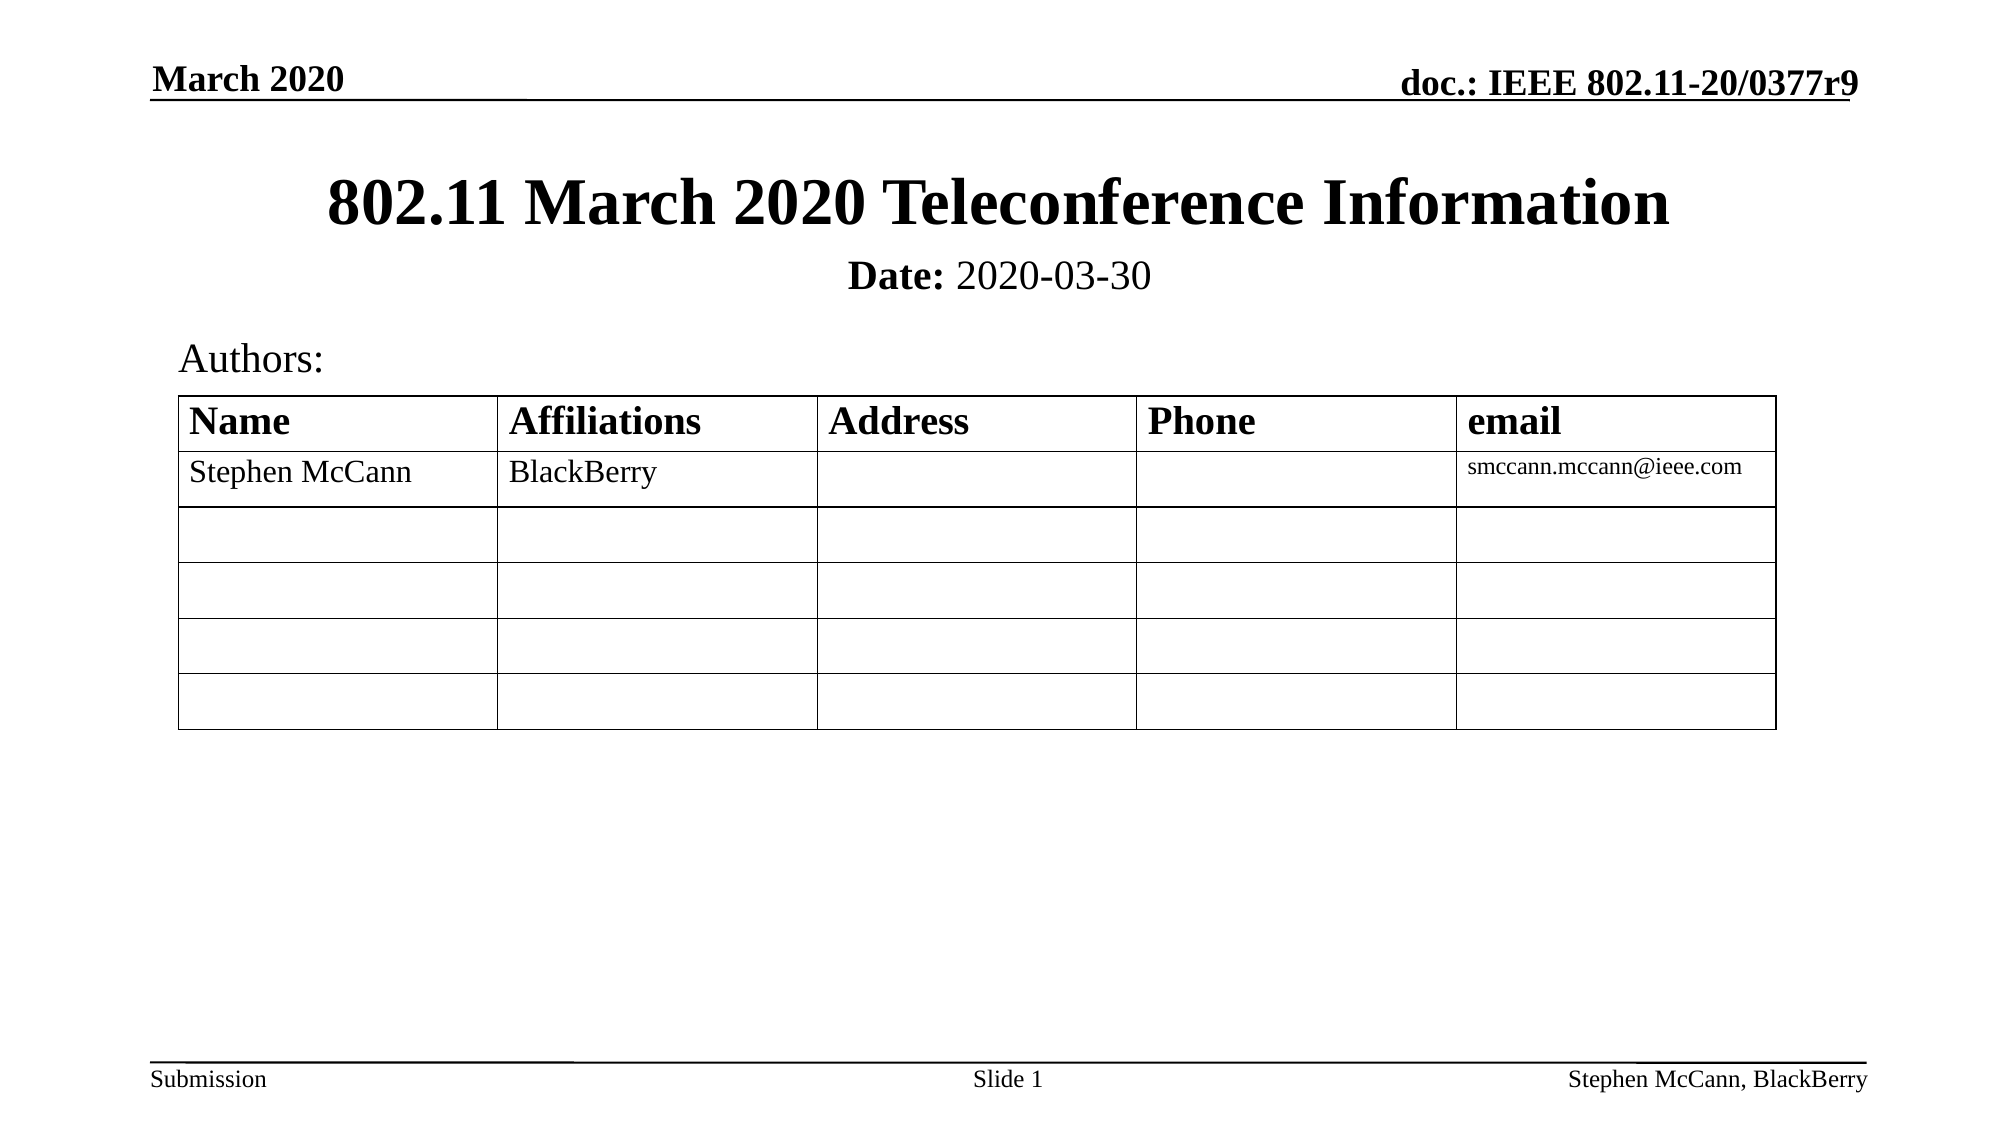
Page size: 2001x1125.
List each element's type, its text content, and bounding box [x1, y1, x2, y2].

subtitle Date: 2020-03-30 [299, 239, 1701, 319]
slide_number Slide 1 [950, 1061, 1067, 1123]
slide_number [152, 54, 563, 100]
footer Stephen McCann, BlackBerry [1171, 1061, 1869, 1093]
text_box Authors: [162, 323, 401, 387]
title 802.11 March 2020 Teleconference Information [149, 76, 1851, 319]
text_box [162, 395, 1825, 800]
